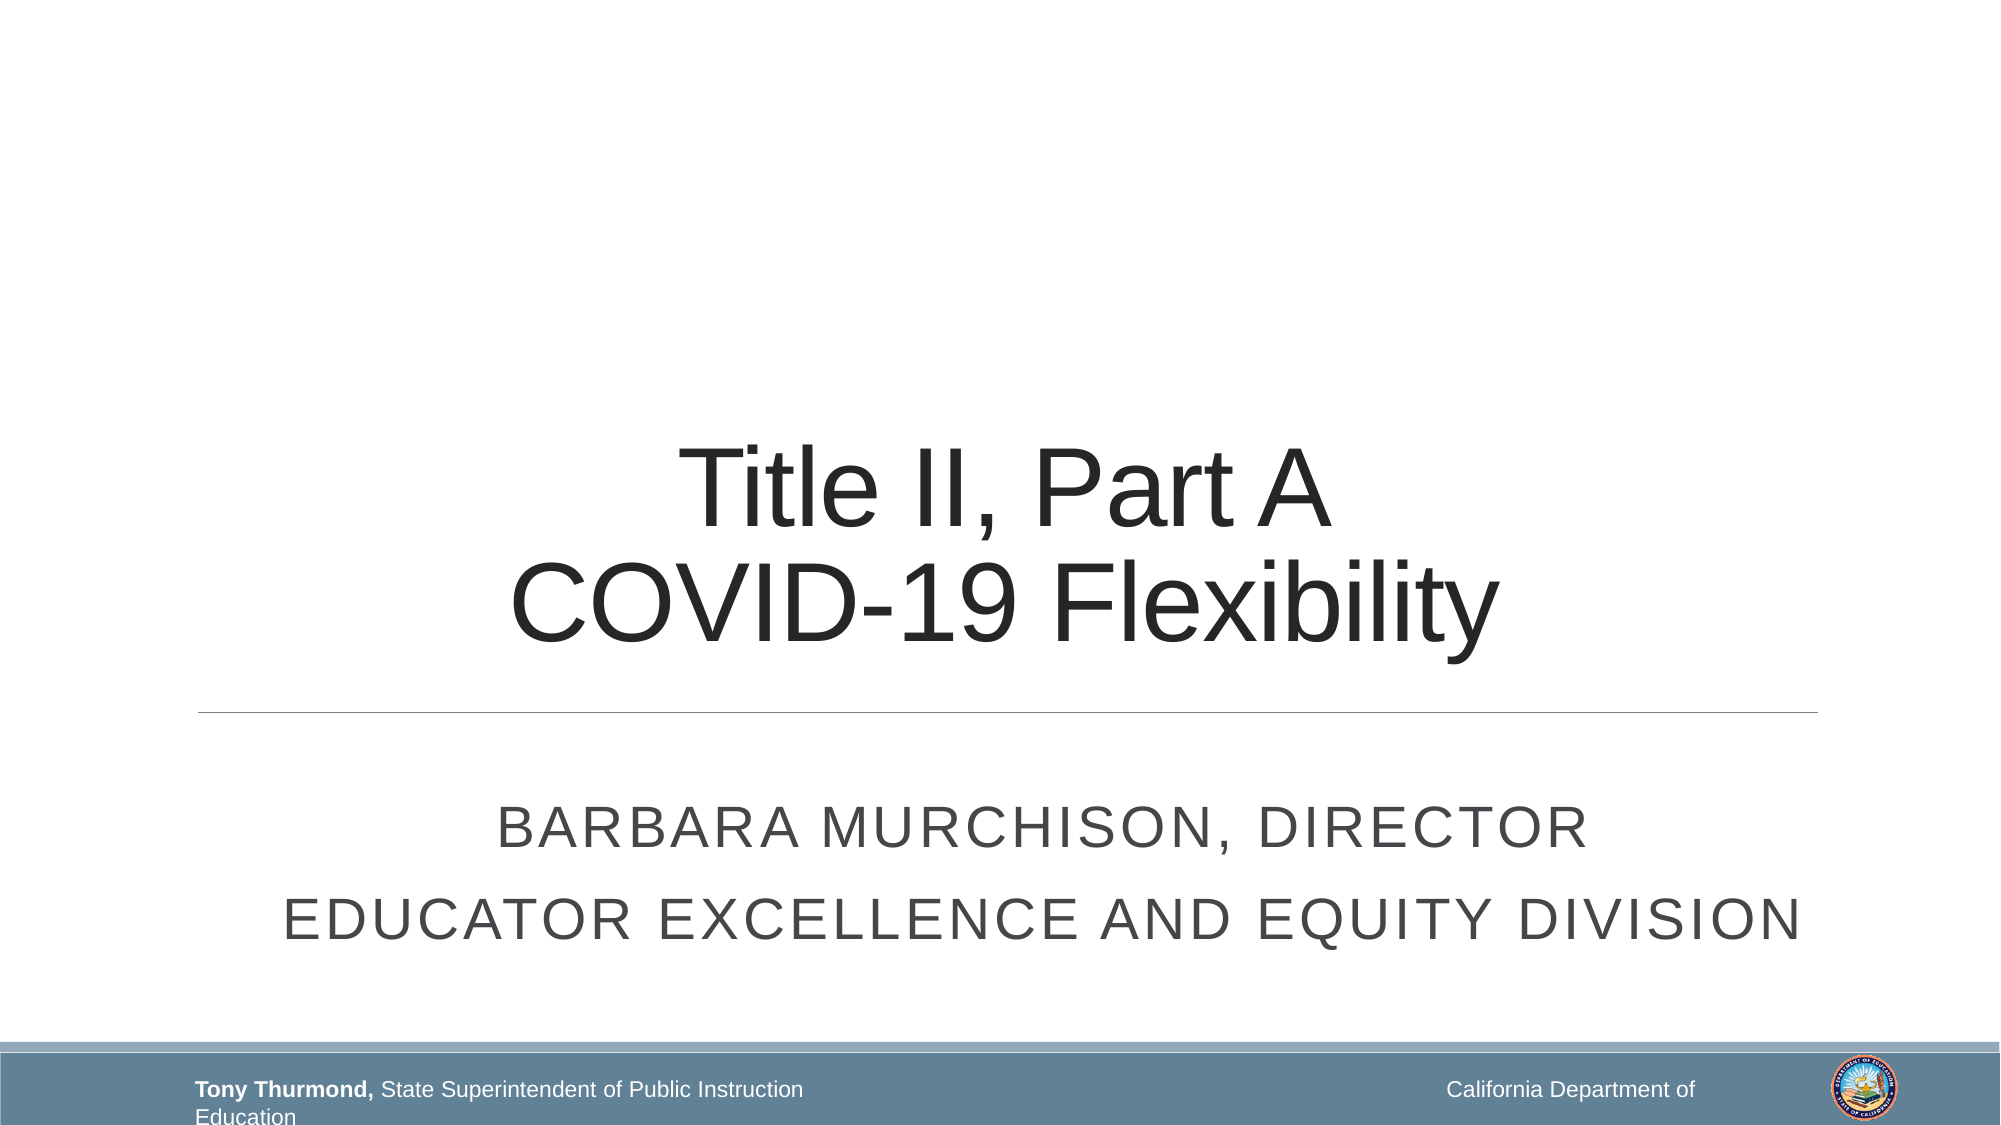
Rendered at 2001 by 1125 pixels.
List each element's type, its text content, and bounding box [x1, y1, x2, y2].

subtitle Barbara murchison, director Educator excellence and equity division [180, 726, 1907, 1001]
title Title II, Part A COVID-19 Flexibility [180, 360, 1830, 672]
picture [1831, 1055, 1899, 1122]
